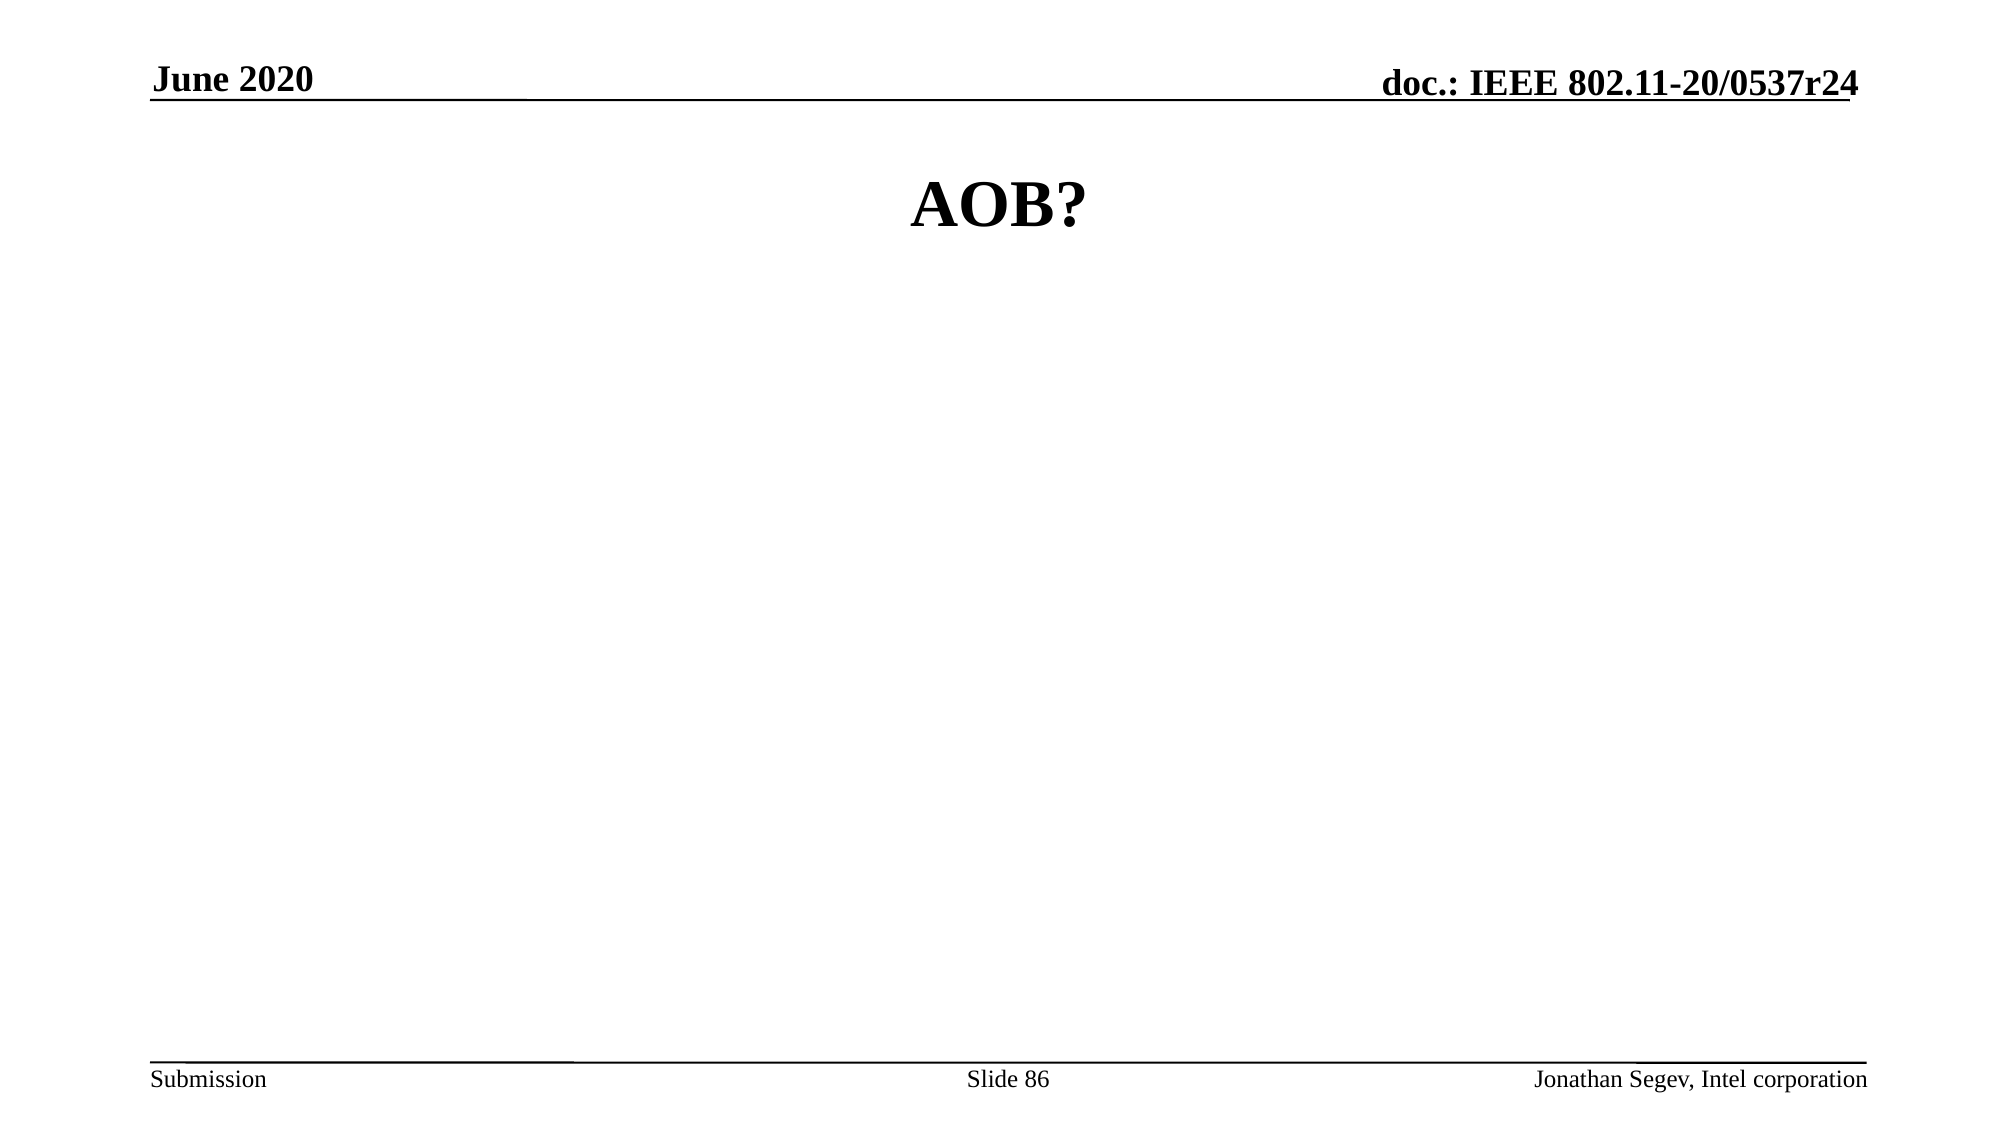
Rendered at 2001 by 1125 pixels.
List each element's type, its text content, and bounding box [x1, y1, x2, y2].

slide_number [152, 54, 563, 100]
title AOB? [149, 112, 1850, 288]
footer Jonathan Segev, Intel corporation [1171, 1061, 1869, 1093]
slide_number Slide 86 [950, 1061, 1067, 1123]
